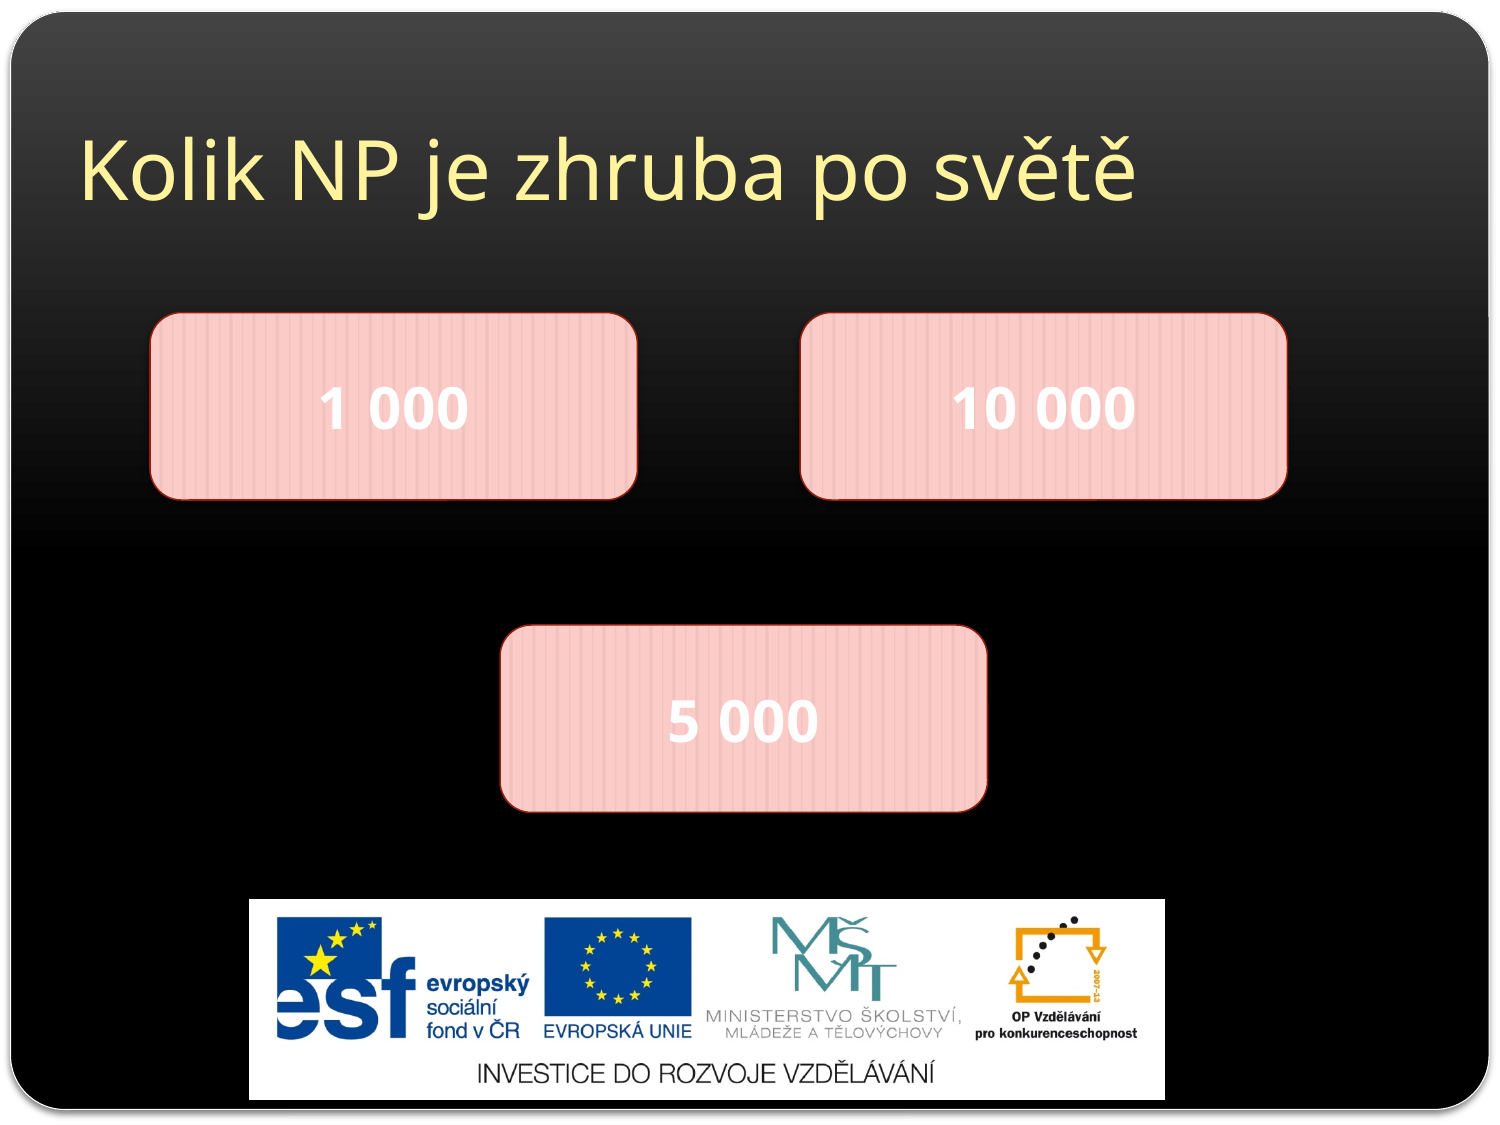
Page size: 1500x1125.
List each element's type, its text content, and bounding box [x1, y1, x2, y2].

title Kolik NP je zhruba po světě [62, 45, 1425, 233]
picture [249, 899, 1165, 1100]
text_box 10 000 [799, 311, 1289, 501]
text_box 5 000 [499, 624, 989, 814]
text_box 1 000 [149, 311, 639, 501]
